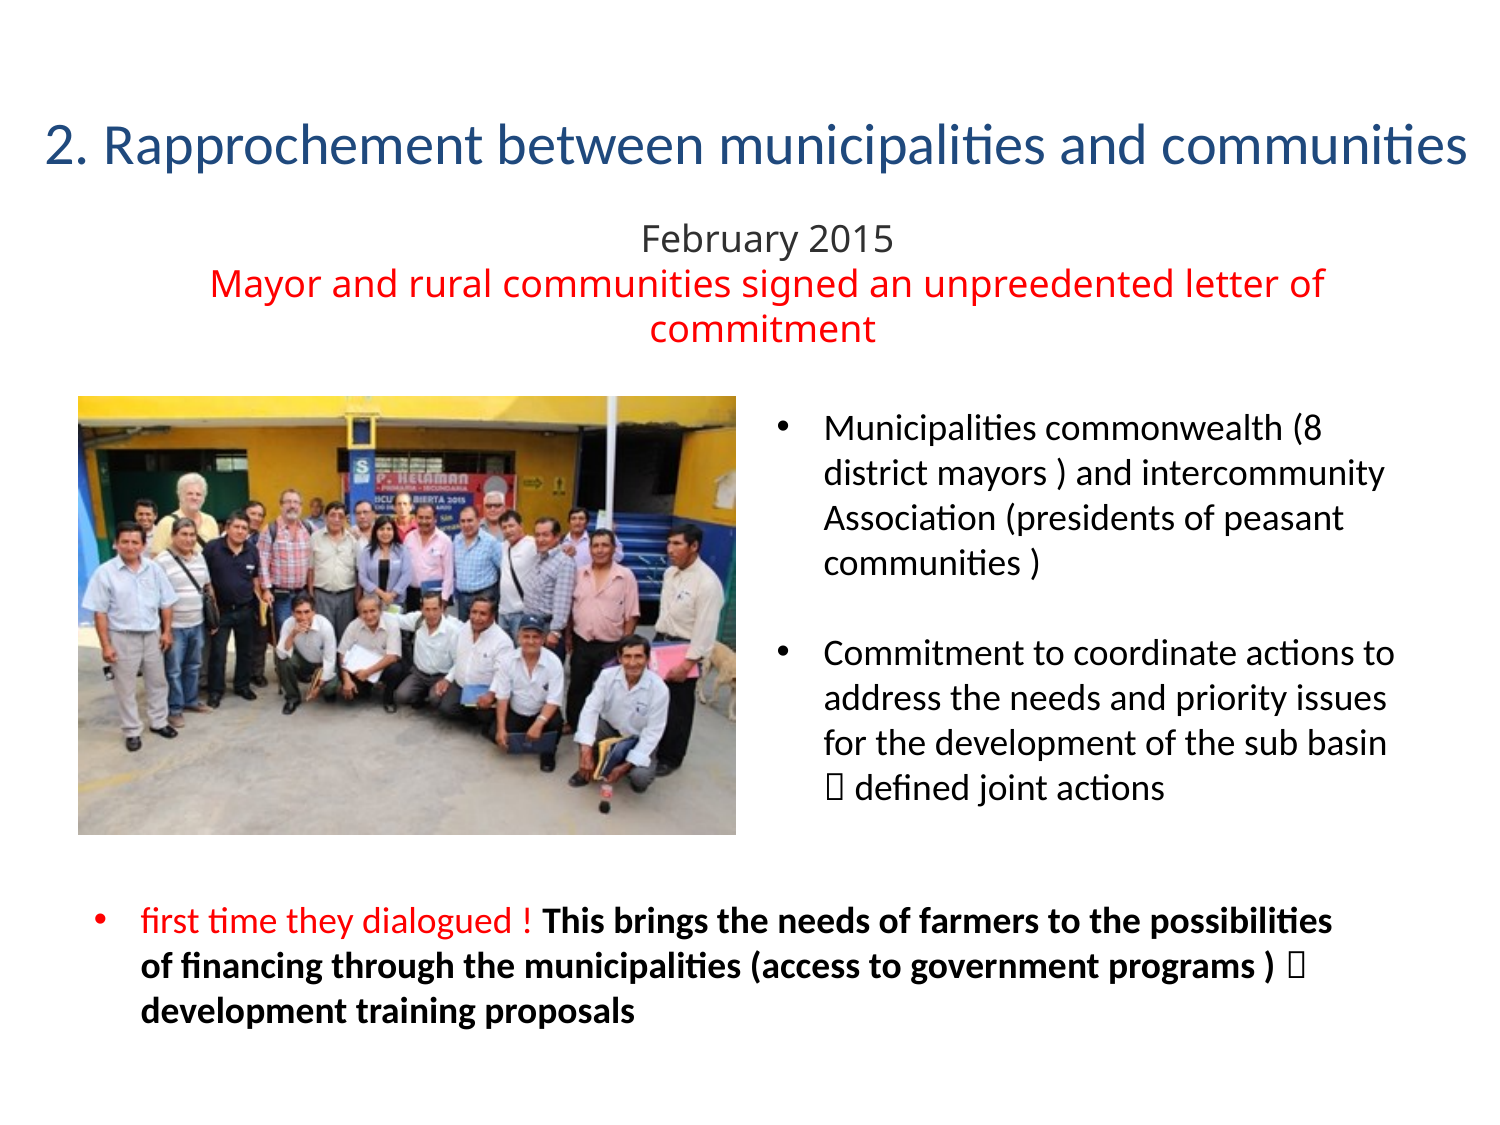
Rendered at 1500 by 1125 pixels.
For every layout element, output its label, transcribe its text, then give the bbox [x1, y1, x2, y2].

picture [78, 395, 736, 835]
text_box 2. Rapprochement between municipalities and communities [29, 96, 1500, 185]
text_box first time they dialogued ! This brings the needs of farmers to the possibilities of financing through the municipalities (access to government programs )  development training proposals [78, 888, 1375, 1039]
text_box February 2015 Mayor and rural communities signed an unpreedented letter of commitment [123, 208, 1412, 358]
text_box Municipalities commonwealth (8 district mayors ) and intercommunity Association (presidents of peasant communities ) Commitment to coordinate actions to address the needs and priority issues for the development of the sub basin  defined joint actions [761, 396, 1412, 816]
